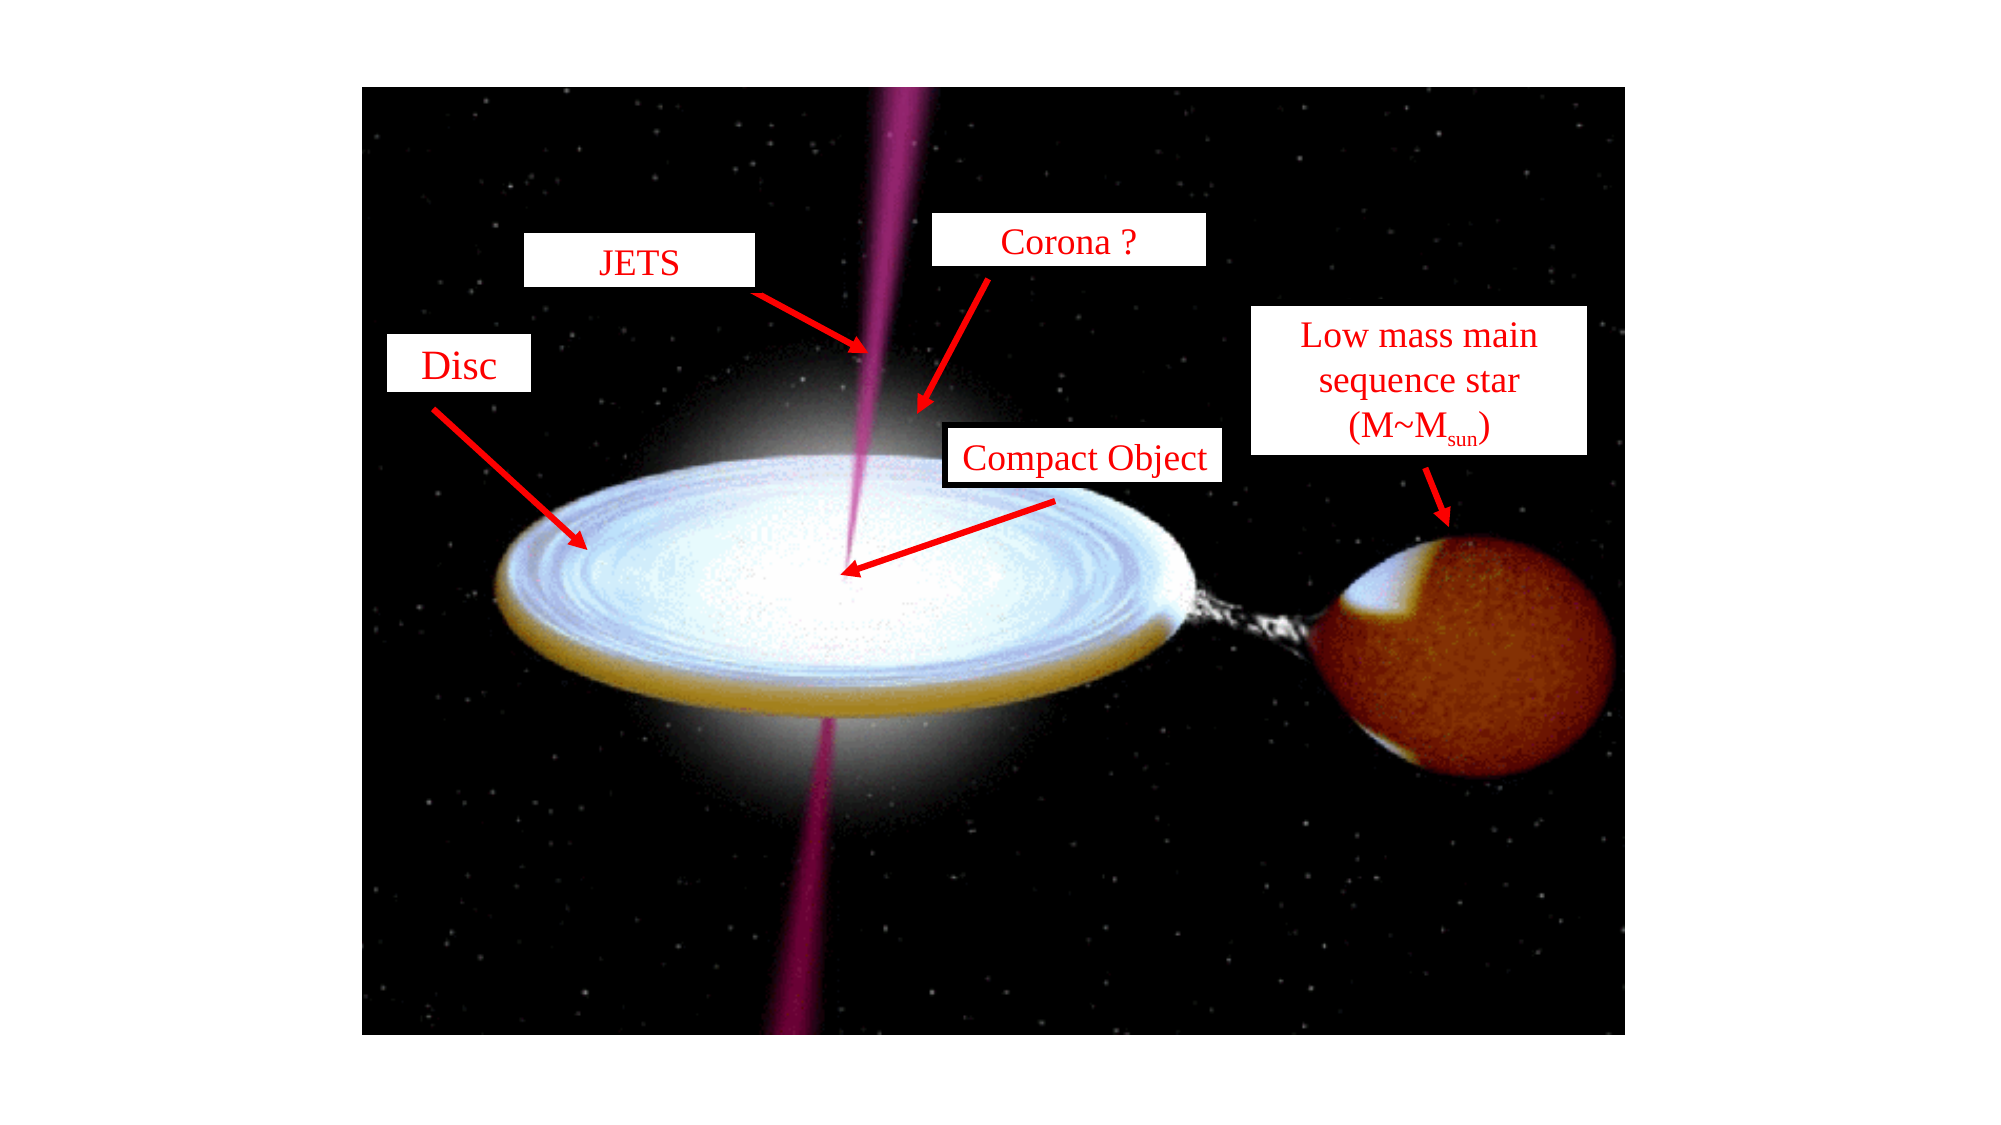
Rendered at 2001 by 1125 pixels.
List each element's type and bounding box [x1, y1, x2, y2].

picture [362, 87, 1626, 1035]
